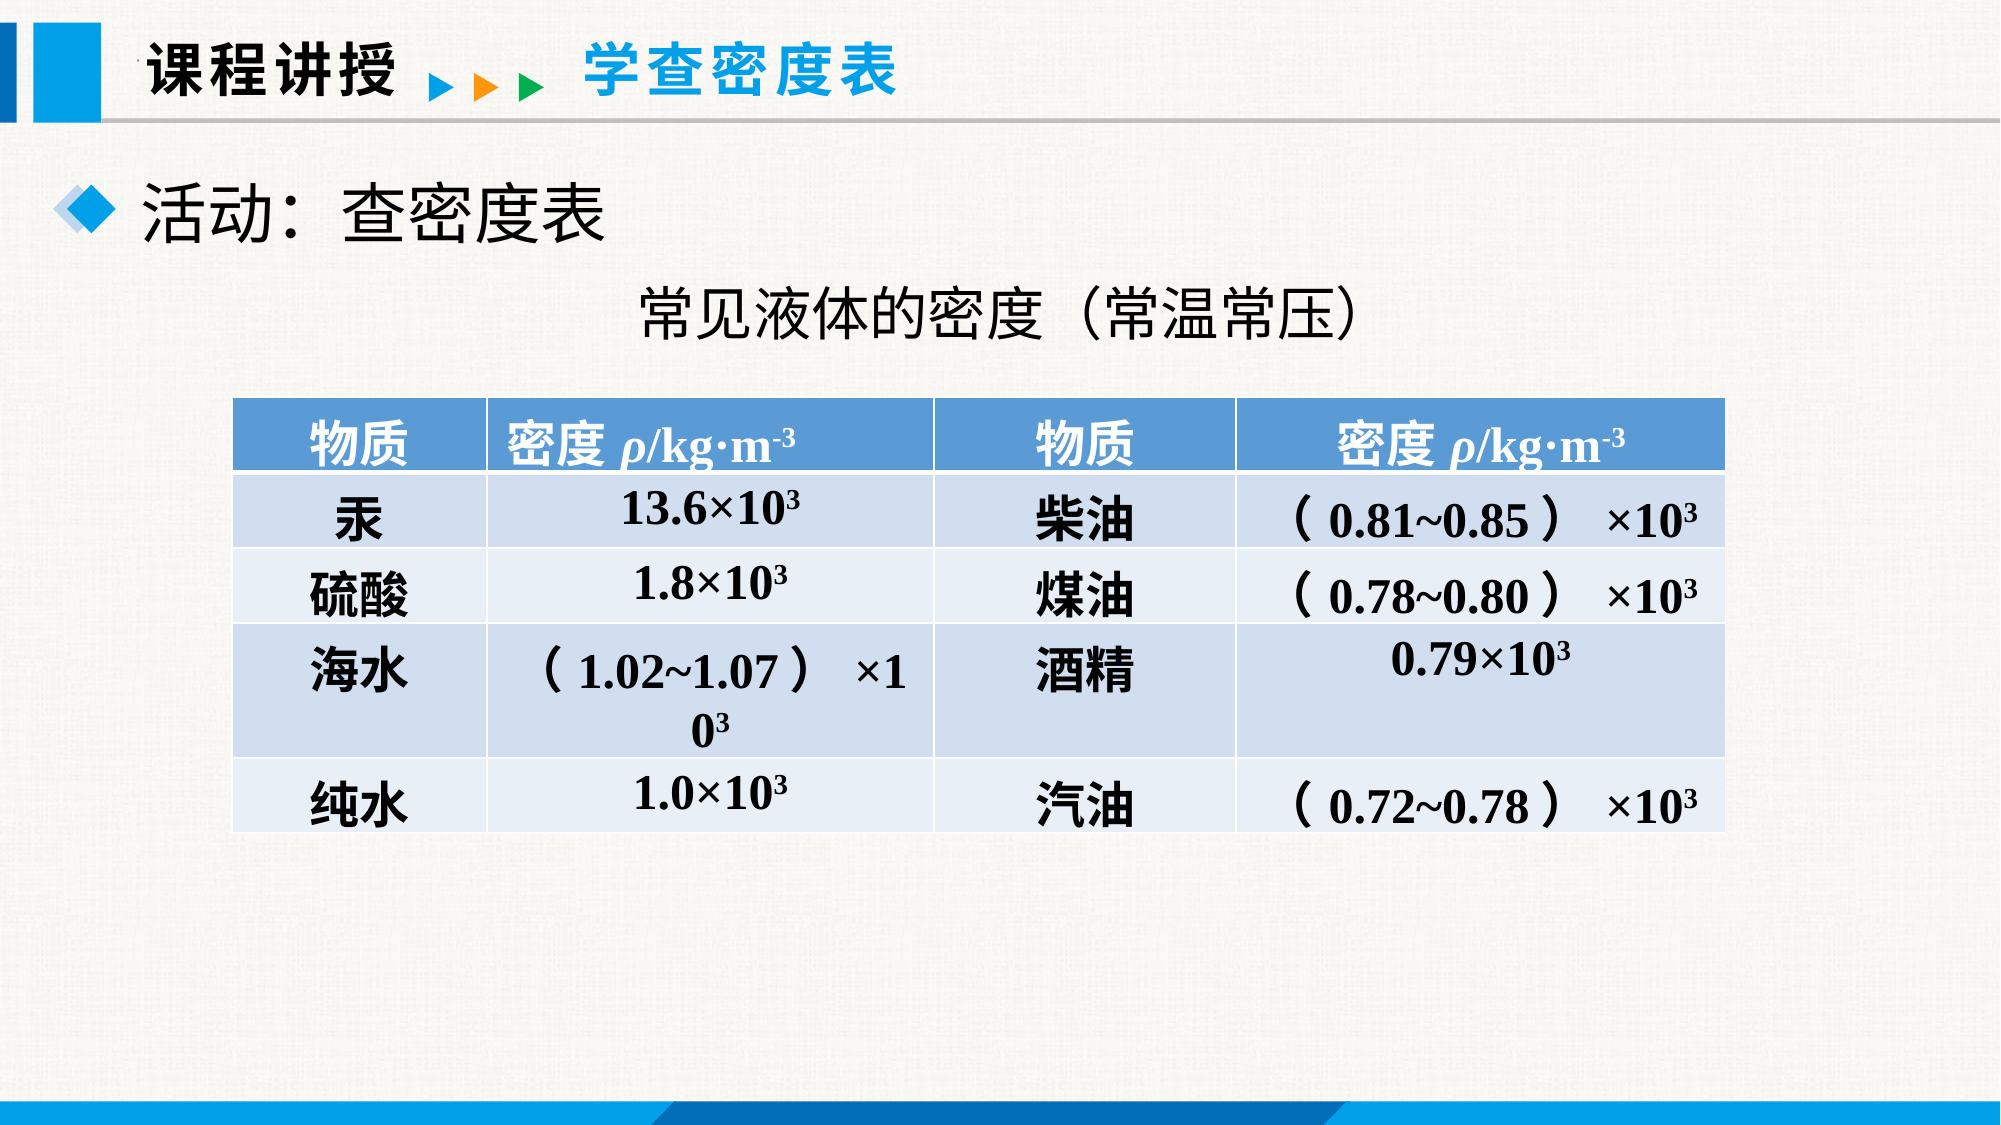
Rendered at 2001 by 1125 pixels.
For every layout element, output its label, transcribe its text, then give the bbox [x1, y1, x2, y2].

table_cell 1.0×103 [488, 759, 933, 832]
table_cell 汞 [233, 475, 486, 547]
table_cell 柴油 [935, 475, 1235, 547]
text_box 常见液体的密度（常温常压） [621, 255, 1455, 360]
table_cell 13.6×103 [488, 475, 933, 547]
table_cell （0.78~0.80）×103 [1237, 549, 1725, 622]
table_cell （0.72~0.78）×103 [1237, 759, 1725, 832]
table_cell 酒精 [935, 624, 1235, 757]
text_box 学查密度表 [567, 26, 914, 111]
table_cell 汽油 [935, 759, 1235, 832]
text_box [428, 72, 544, 102]
text_box 课程讲授 [130, 26, 412, 111]
table_cell 海水 [233, 624, 486, 757]
table_header 物质 [935, 398, 1235, 470]
table_cell （0.81~0.85）×103 [1237, 475, 1725, 547]
table_cell 1.8×103 [488, 549, 933, 622]
table_cell 硫酸 [233, 549, 486, 622]
table_header 密度ρ/kg·m-3 [1237, 398, 1725, 470]
table_cell 0.79×103 [1237, 624, 1725, 757]
table_cell 纯水 [233, 759, 486, 832]
table_cell 煤油 [935, 549, 1235, 622]
table_cell （1.02~1.07）×103 [488, 624, 933, 757]
table_header 密度ρ/kg·m-3 [488, 398, 933, 470]
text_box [60, 191, 109, 227]
table_header 物质 [233, 398, 486, 470]
text_box 活动：查密度表 [125, 148, 793, 260]
